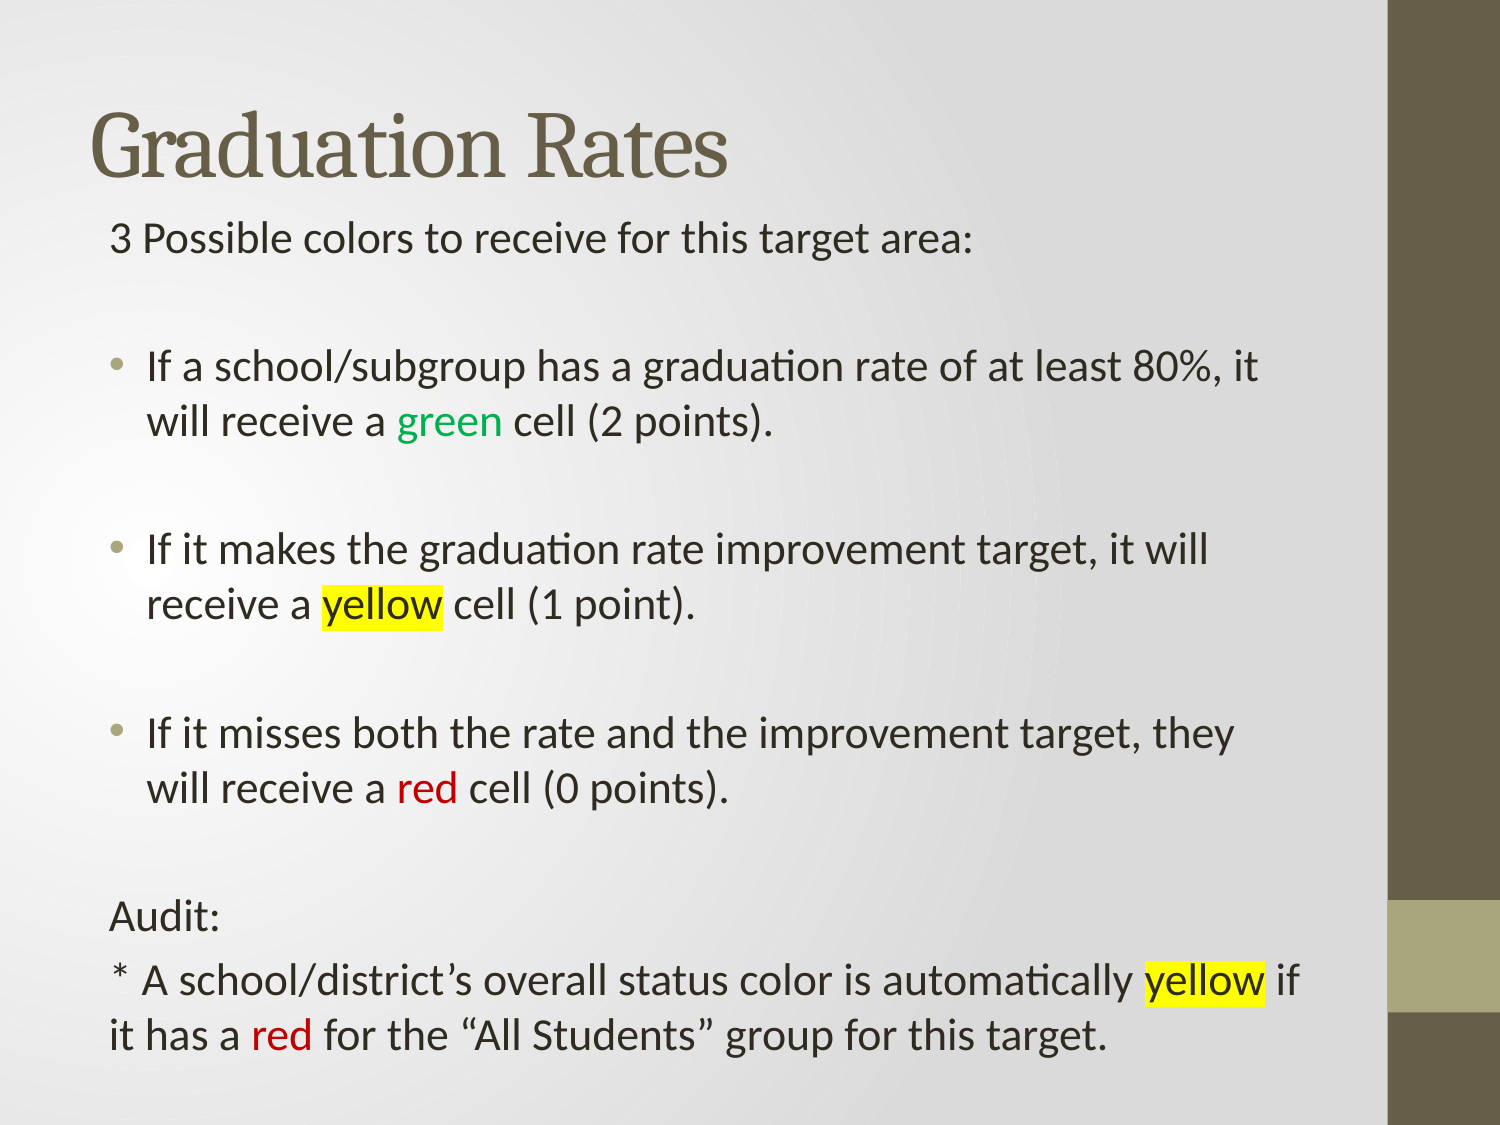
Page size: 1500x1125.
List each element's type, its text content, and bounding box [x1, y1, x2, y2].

list 3 Possible colors to receive for this target area: If a school/subgroup has a graduation rate of at least 80%, it will receive a green cell (2 points). If it makes the graduation rate improvement target, it will receive a yellow cell (1 point). If it misses both the rate and the improvement target, they will receive a red cell (0 points). Audit: * A school/district’s overall status color is automatically yellow if it has a red for the “All Students” group for this target. [75, 200, 1325, 988]
title Graduation Rates [75, 45, 1325, 200]
